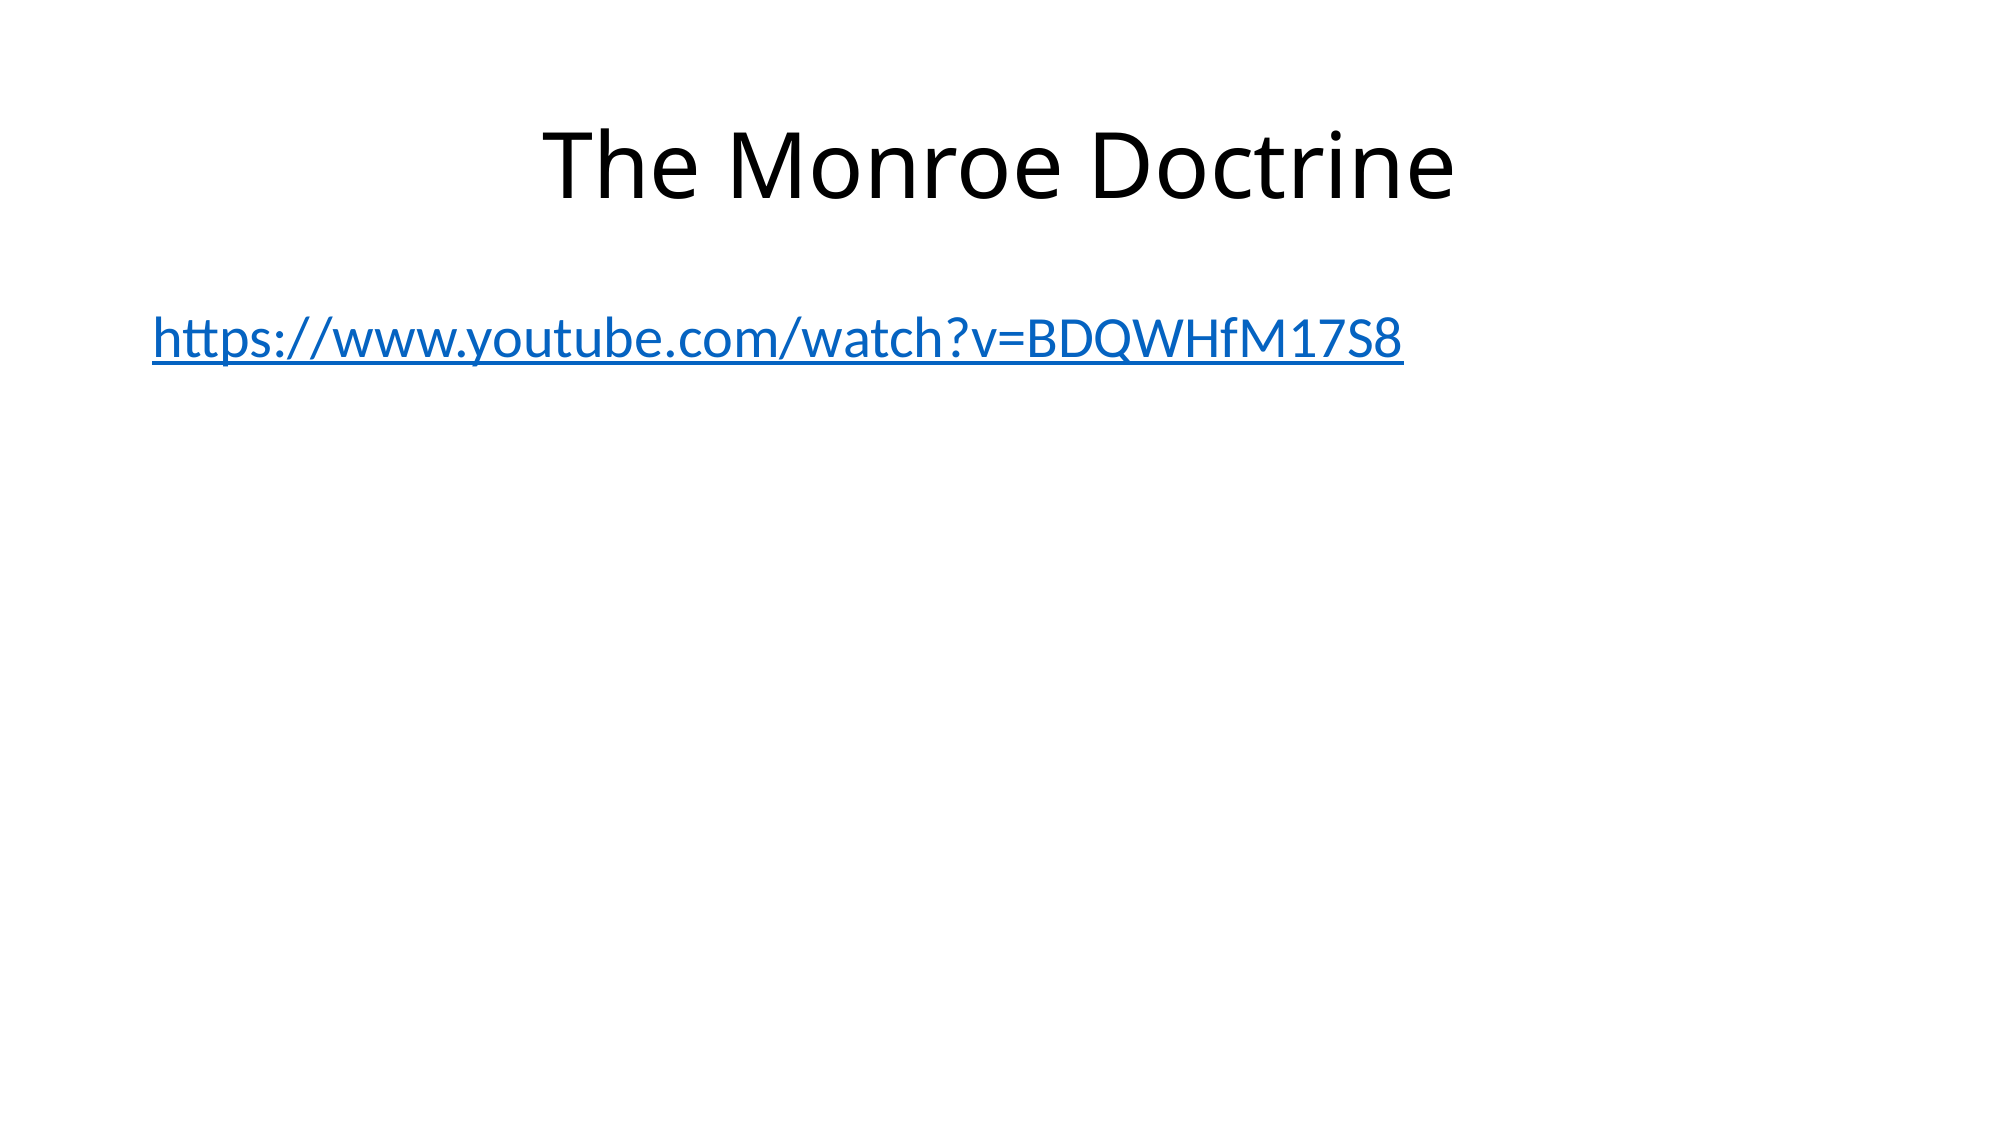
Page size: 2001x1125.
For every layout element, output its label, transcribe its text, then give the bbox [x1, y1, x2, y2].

list https://www.youtube.com/watch?v=BDQWHfM17S8 [137, 299, 1863, 1014]
title The Monroe Doctrine [137, 59, 1863, 278]
